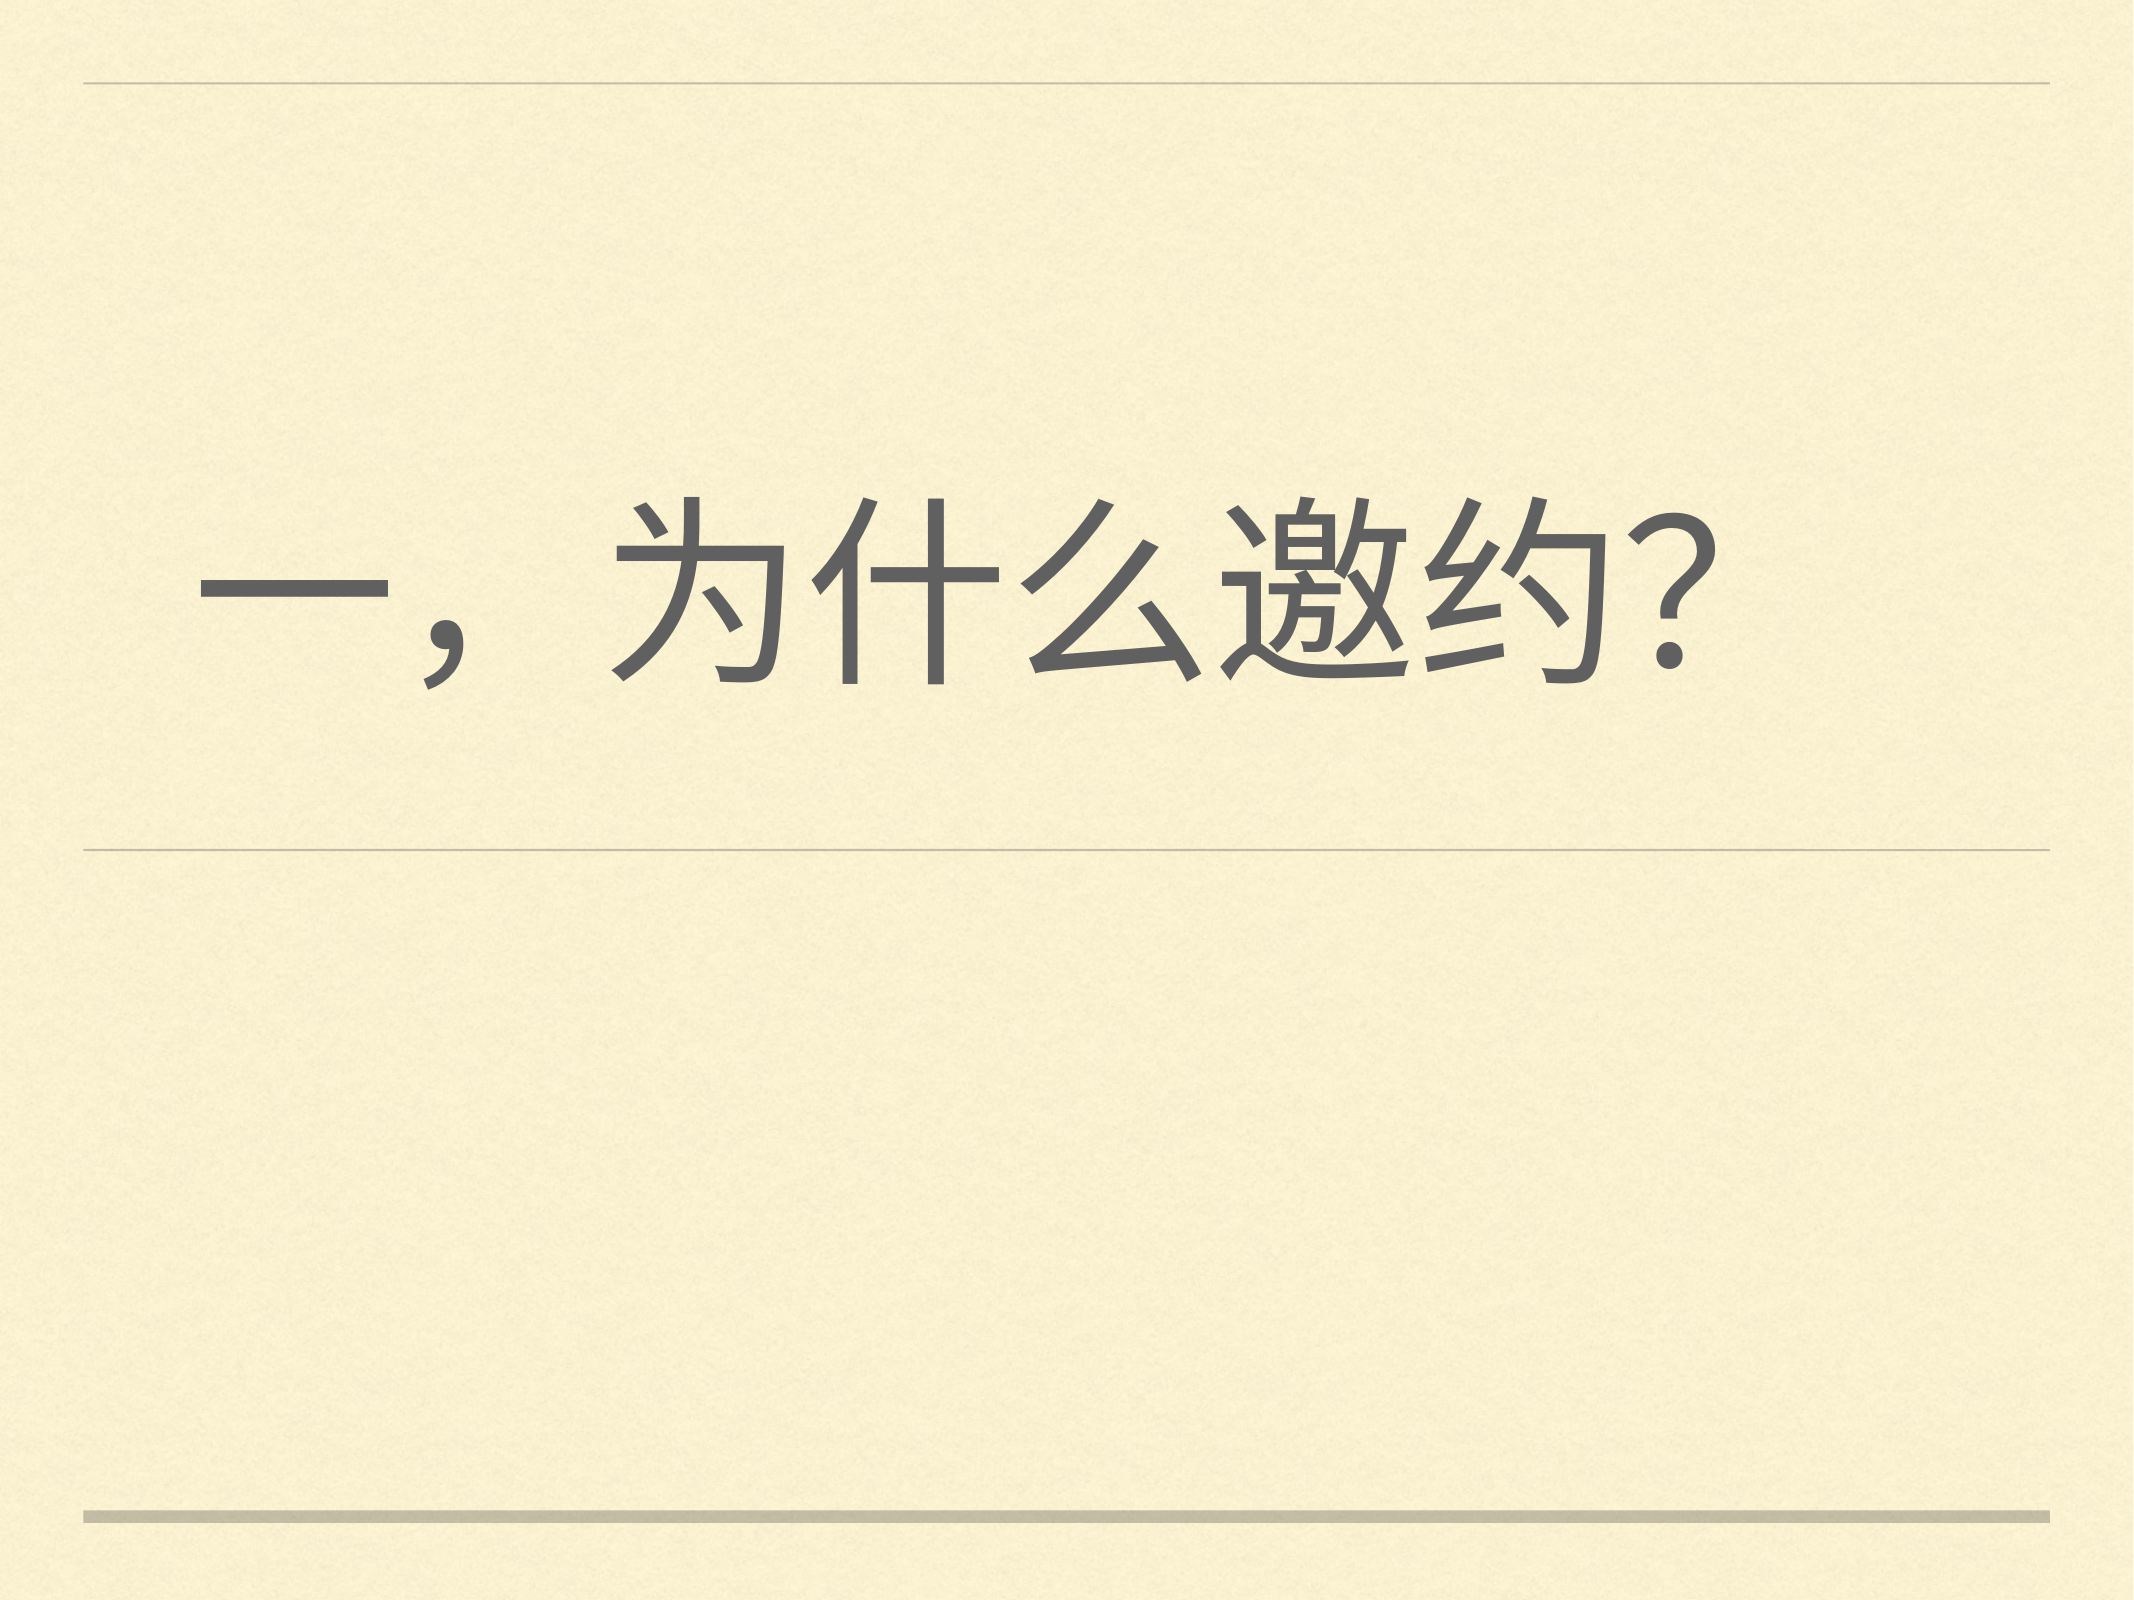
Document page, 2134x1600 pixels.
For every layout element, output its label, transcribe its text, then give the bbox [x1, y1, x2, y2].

title 一，为什么邀约？ [25, 483, 1993, 1308]
picture [0, 0, 2134, 1600]
